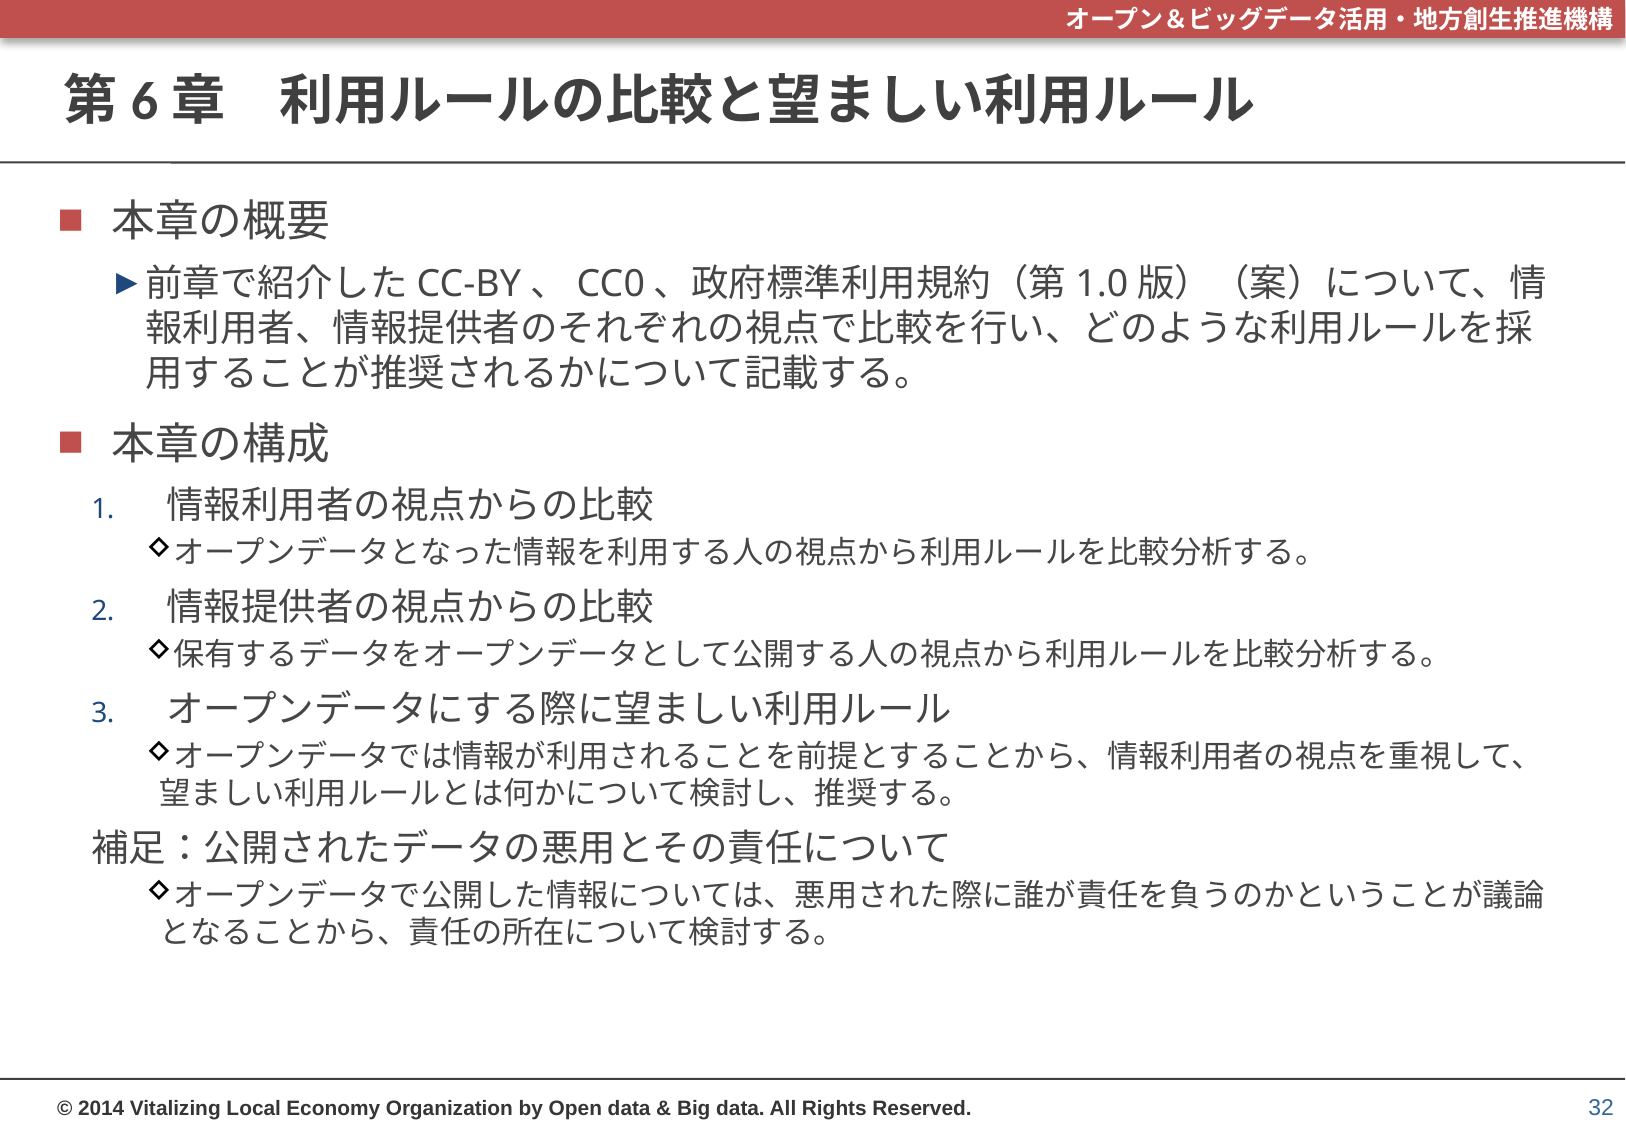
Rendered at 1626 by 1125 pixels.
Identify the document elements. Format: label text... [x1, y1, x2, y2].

title 第6章 利用ルールの比較と望ましい利用ルール [63, 49, 1563, 146]
list 本章の概要 前章で紹介したCC-BY、CC0、政府標準利用規約（第1.0版）（案）について、情報利用者、情報提供者のそれぞれの視点で比較を行い、どのような利用ルールを採用することが推奨されるかについて記載する。 本章の構成 情報利用者の視点からの比較 オープンデータとなった情報を利用する人の視点から利用ルールを比較分析する。 情報提供者の視点からの比較 保有するデータをオープンデータとして公開する人の視点から利用ルールを比較分析する。 オープンデータにする際に望ましい利用ルール オープンデータでは情報が利用されることを前提とすることから、情報利用者の視点を重視して、望ましい利用ルールとは何かについて検討し、推奨する。 補足：公開されたデータの悪用とその責任について オープンデータで公開した情報については、悪用された際に誰が責任を負うのかということが議論となることから、責任の所在について検討する。 [57, 187, 1559, 1052]
slide_number 32 [1557, 1082, 1625, 1125]
